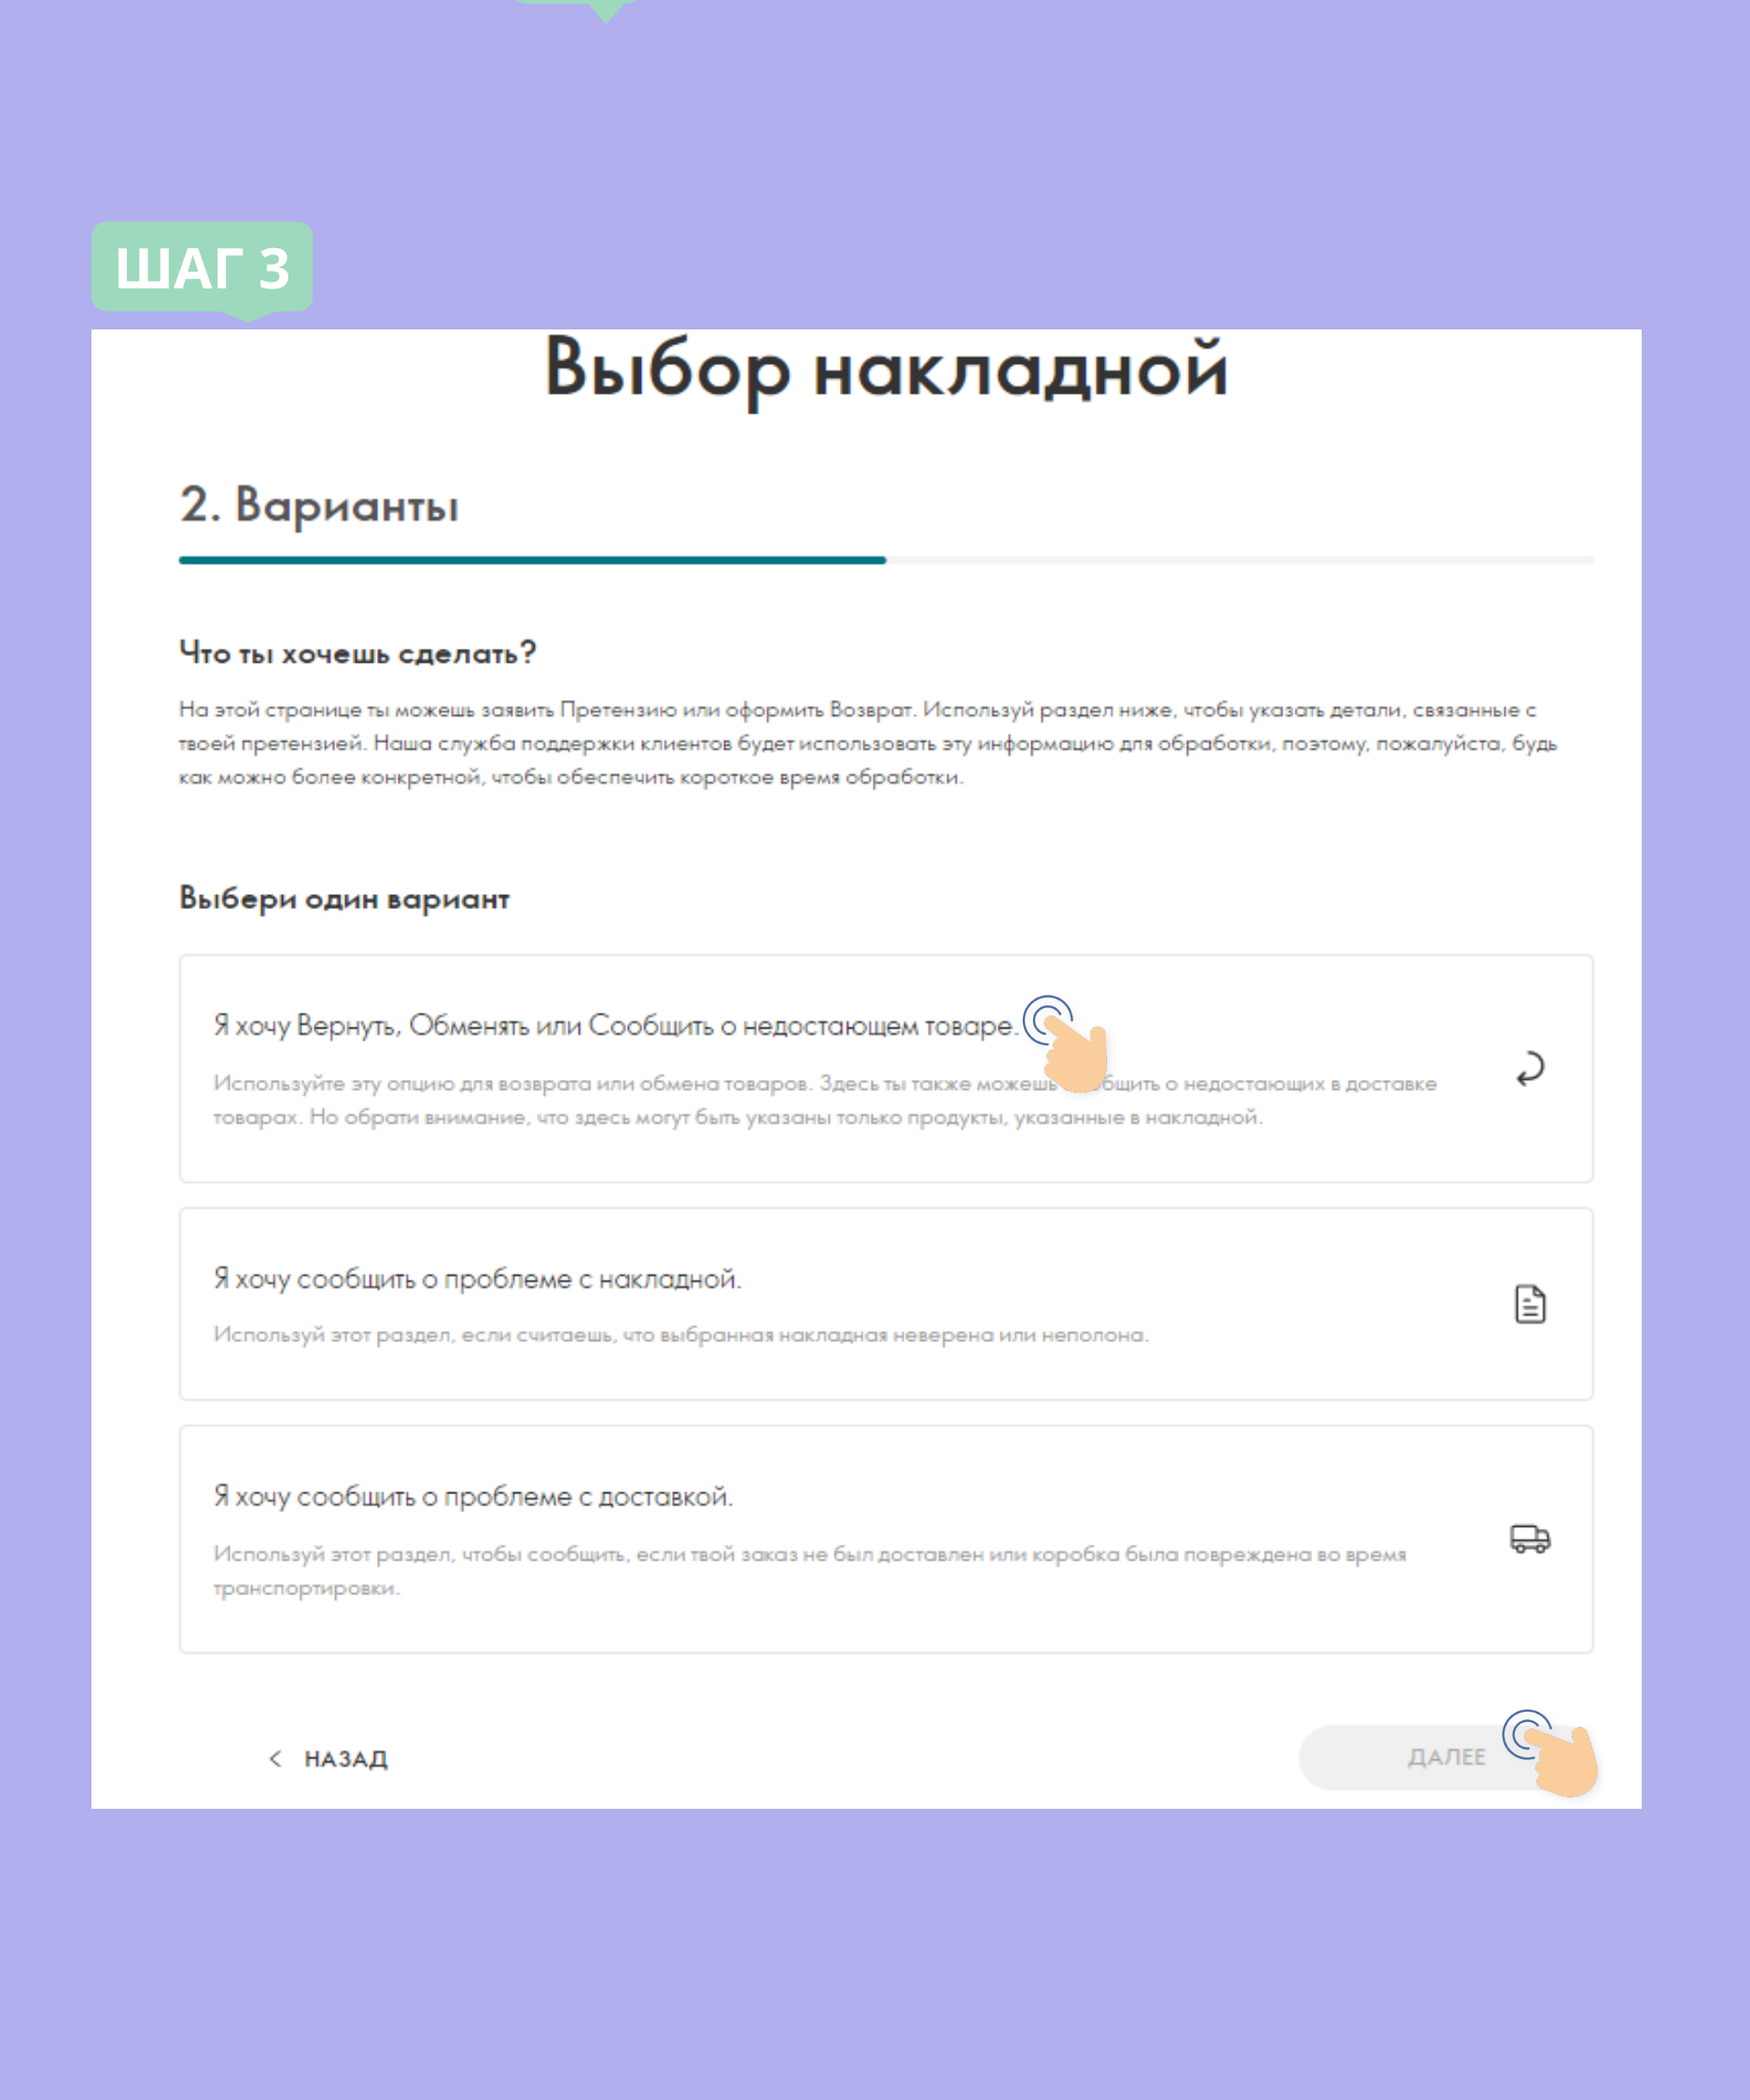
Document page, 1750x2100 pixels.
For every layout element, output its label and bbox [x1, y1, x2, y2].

text_box [0, 0, 1750, 2100]
picture [91, 329, 1642, 1820]
text_box [91, 0, 649, 313]
